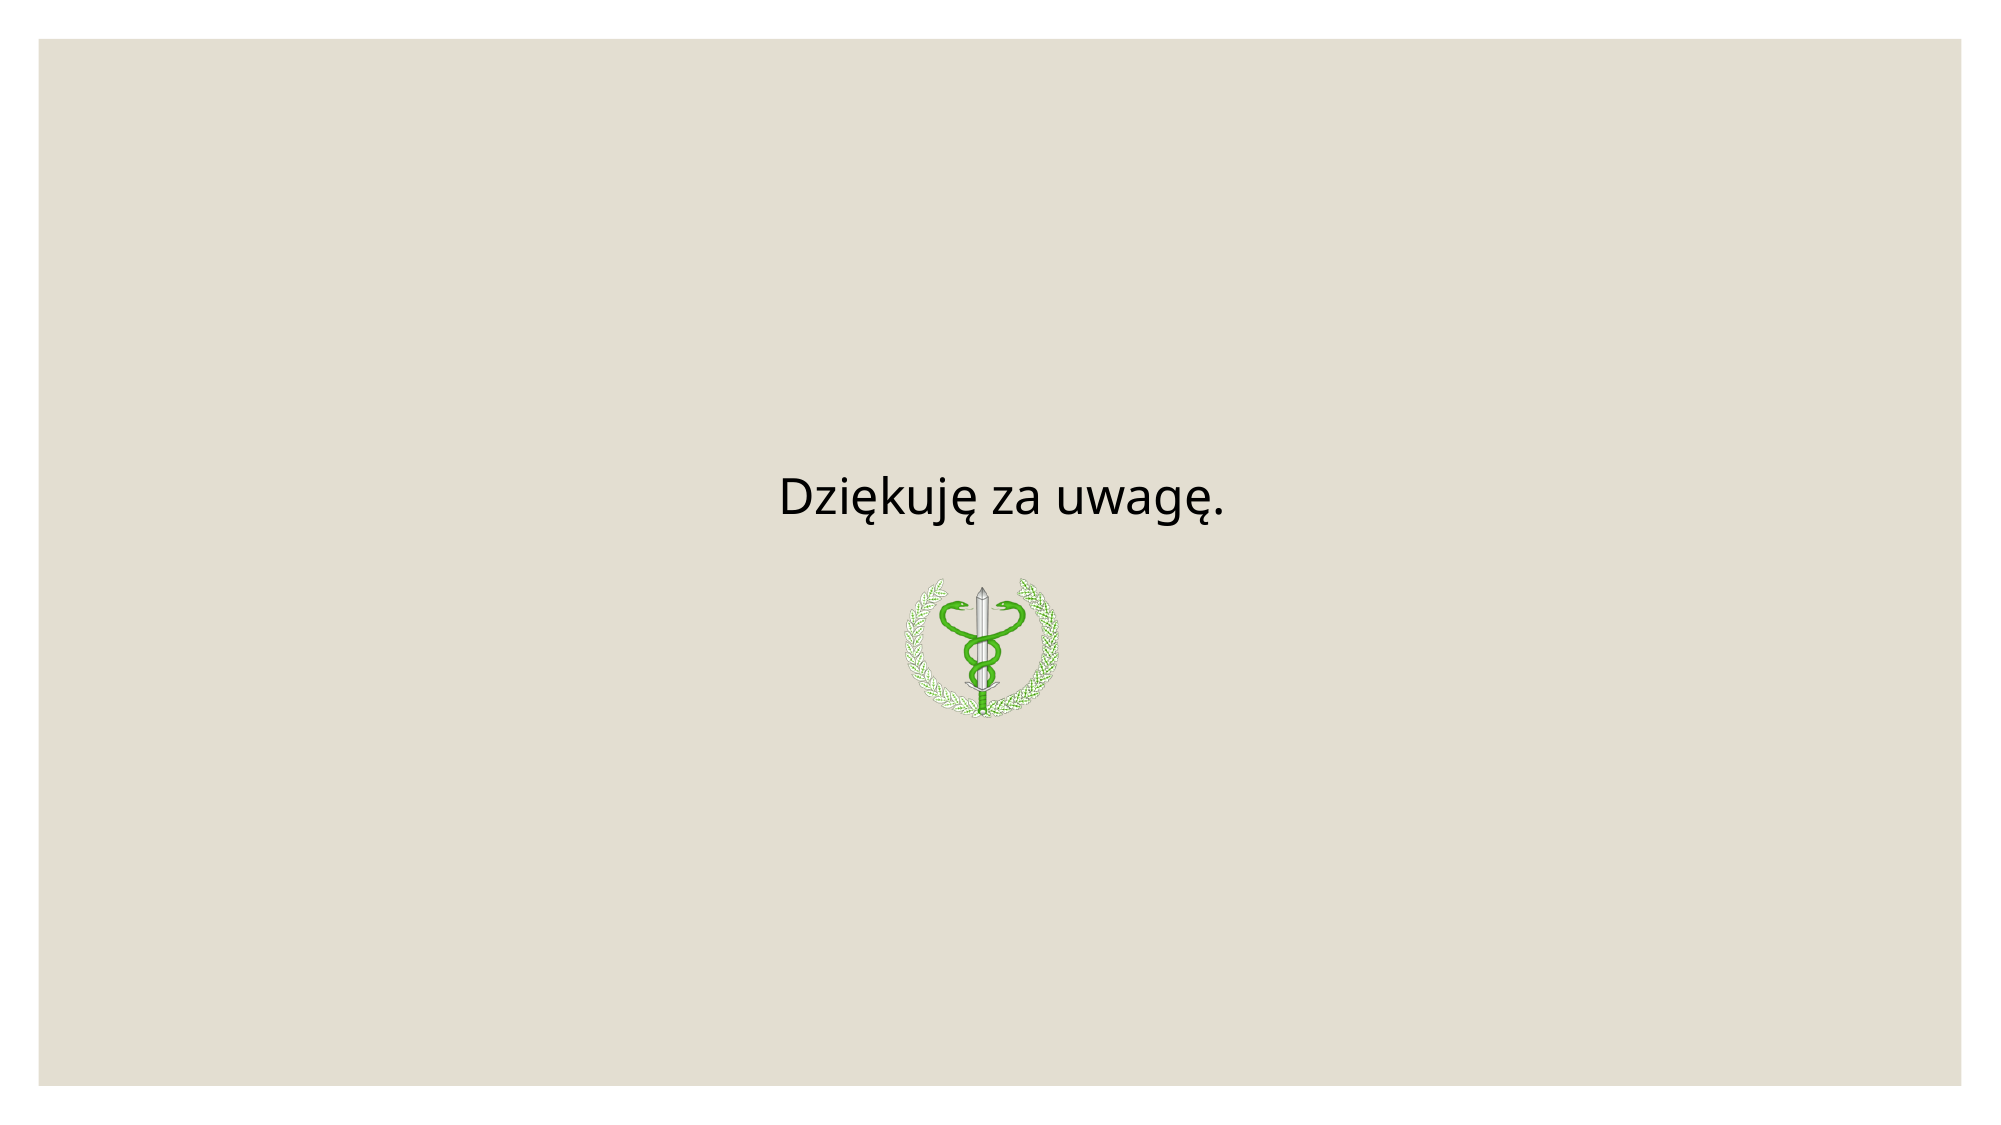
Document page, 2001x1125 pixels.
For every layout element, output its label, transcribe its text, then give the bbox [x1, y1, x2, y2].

list Dziękuję za uwagę. [177, 456, 1828, 807]
picture [902, 575, 1062, 718]
